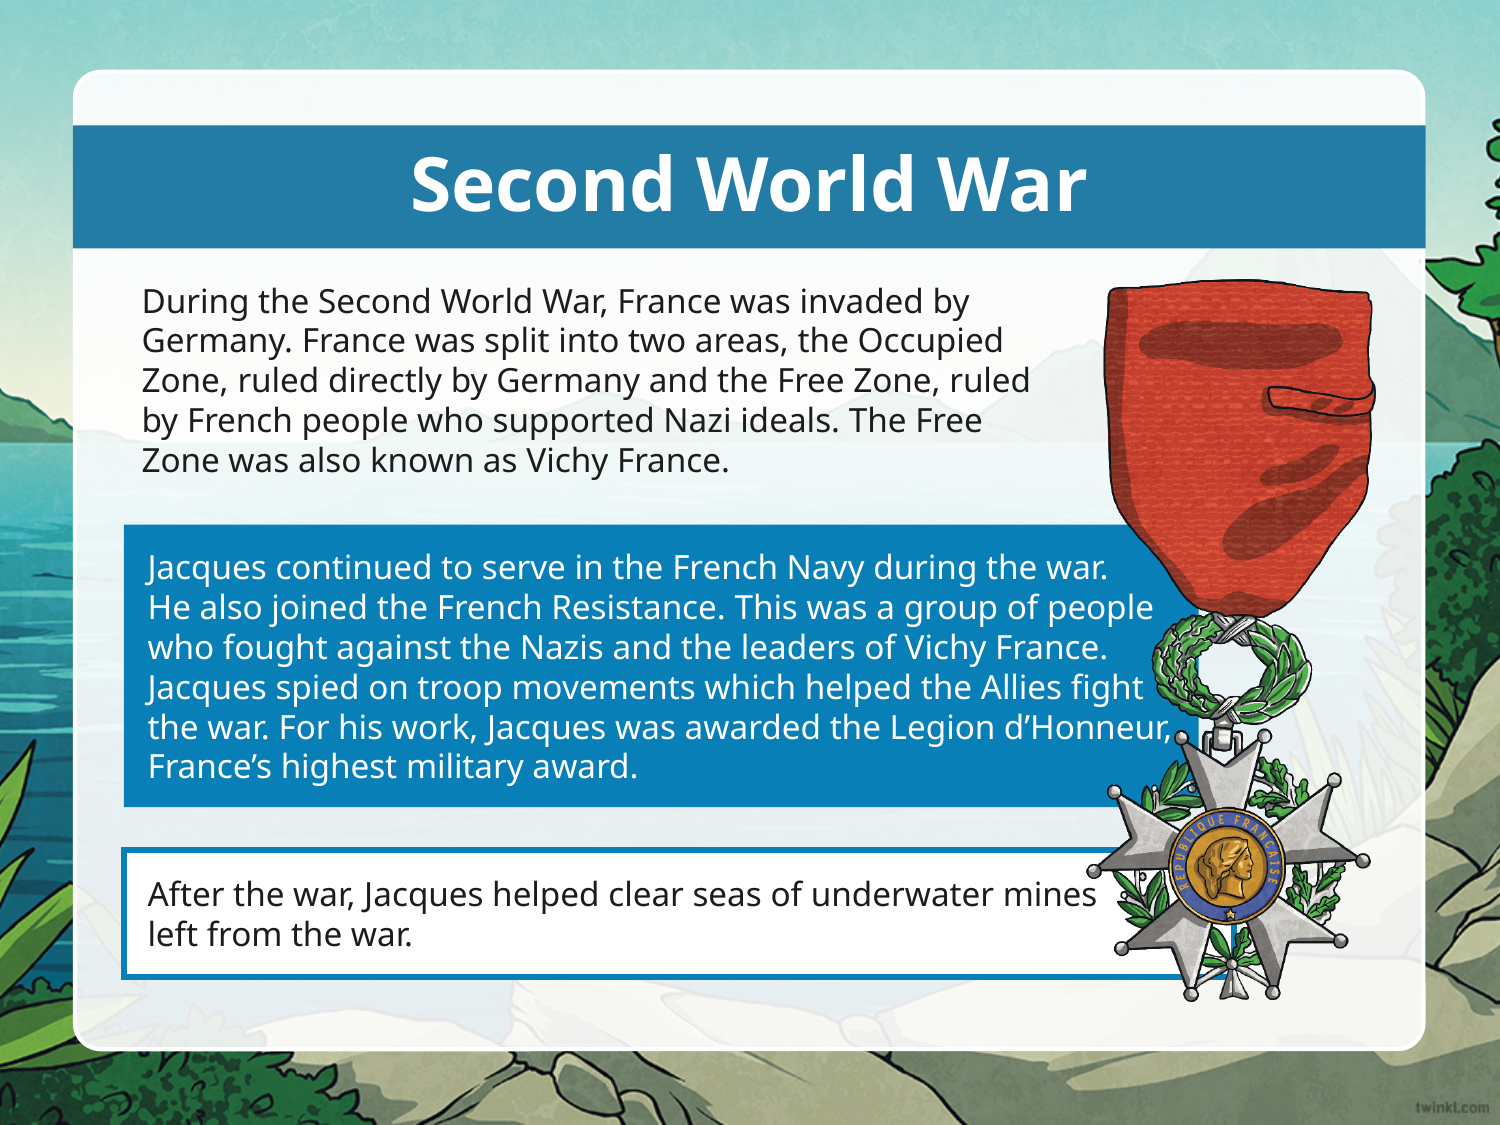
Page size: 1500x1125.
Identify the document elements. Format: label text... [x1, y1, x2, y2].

picture [0, 0, 1500, 1125]
text_box Jacques continued to serve in the French Navy during the war. He also joined the French Resistance. This was a group of people who fought against the Nazis and the leaders of Vichy France. Jacques spied on troop movements which helped the Allies fight the war. For his work, Jacques was awarded the Legion d’Honneur, France’s highest military award. [123, 524, 1086, 808]
text_box After the war, Jacques helped clear seas of underwater mines left from the war. [123, 849, 1086, 978]
title Second World War [71, 123, 1428, 250]
text_box During the Second World War, France was invaded by Germany. France was split into two areas, the Occupied Zone, ruled directly by Germany and the Free Zone, ruled by French people who supported Nazi ideals. The Free Zone was also known as Vichy France. [123, 279, 1065, 480]
